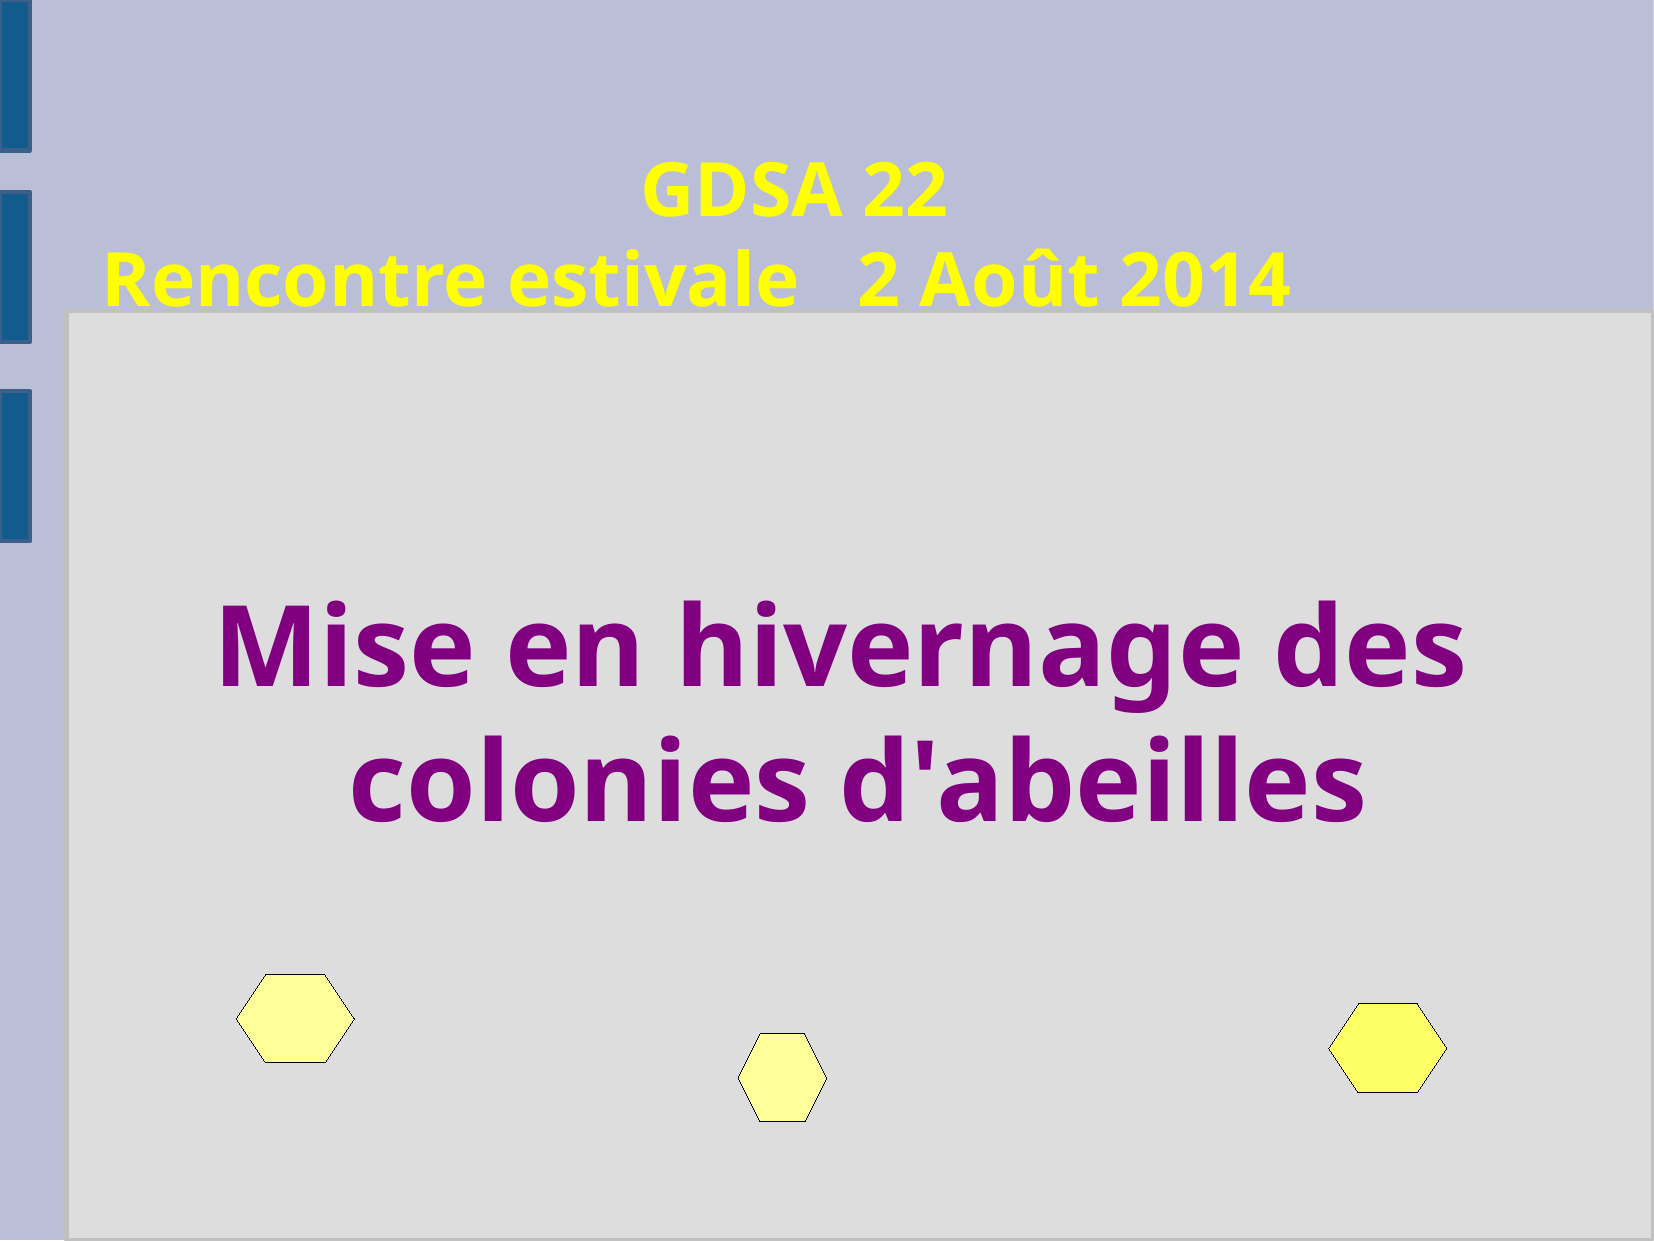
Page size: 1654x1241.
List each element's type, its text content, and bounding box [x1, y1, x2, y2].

text_box [738, 1033, 827, 1122]
text_box [1328, 1003, 1447, 1093]
subtitle Mise en hivernage des colonies d'abeilles [147, 349, 1534, 1069]
title GDSA 22 Rencontre estivale 2 Août 2014 [59, 51, 1531, 422]
text_box [236, 974, 355, 1063]
